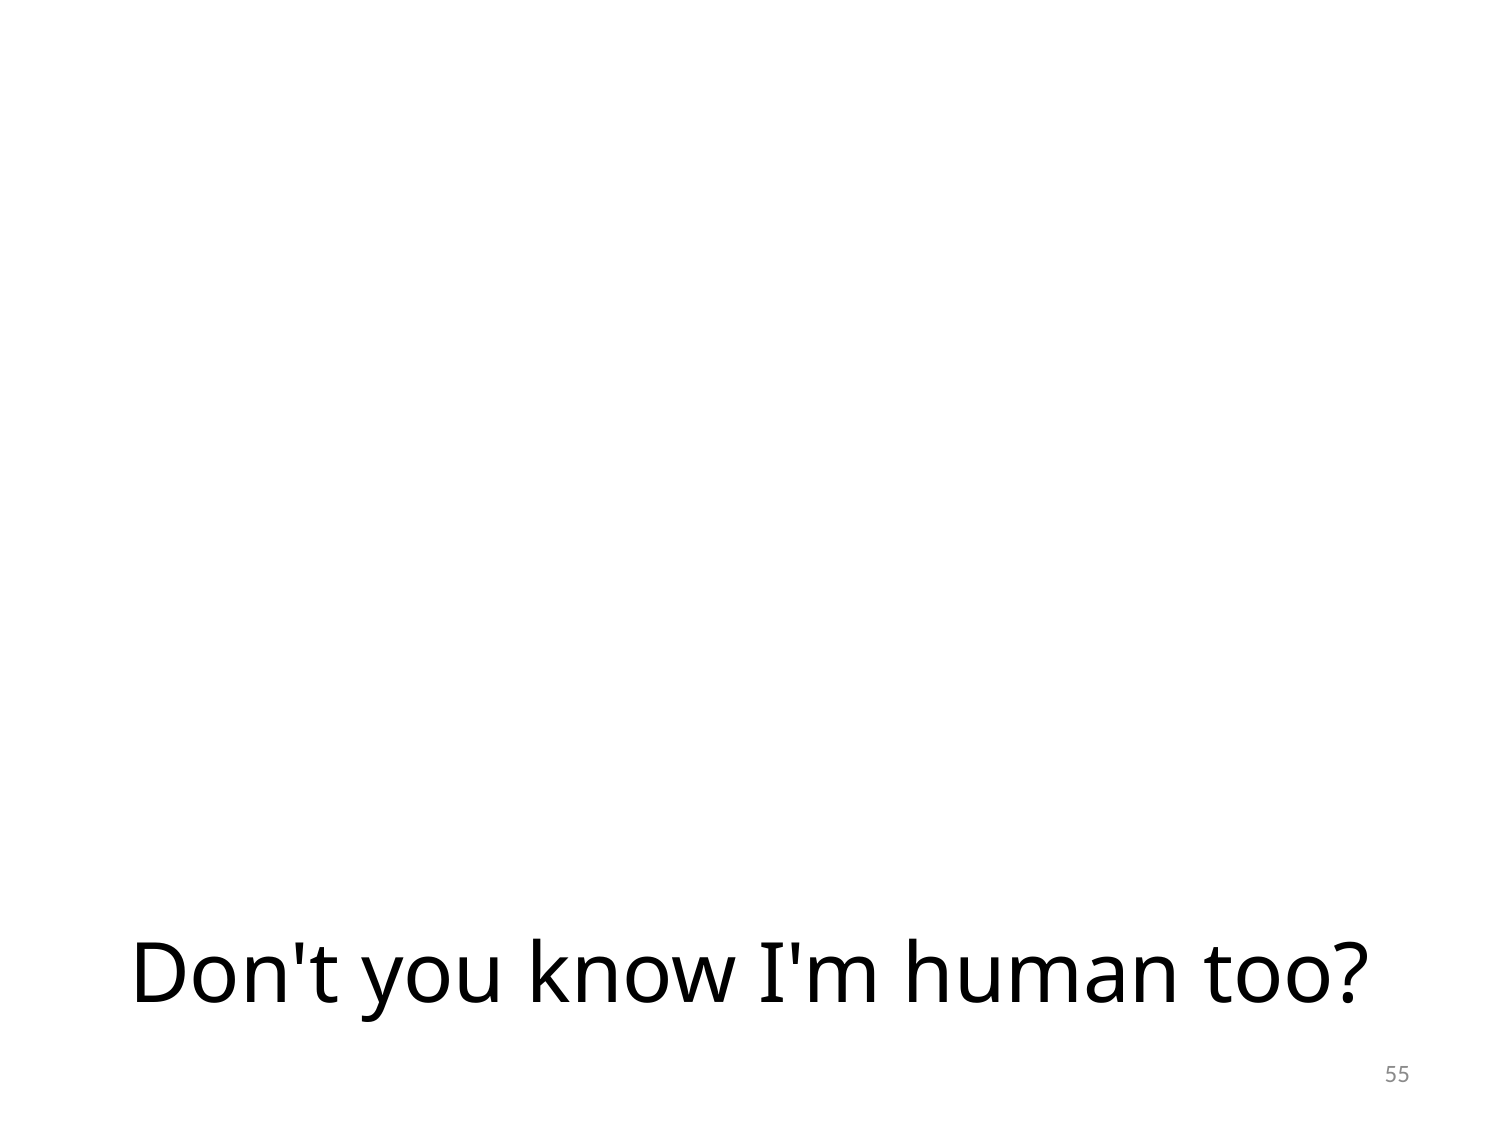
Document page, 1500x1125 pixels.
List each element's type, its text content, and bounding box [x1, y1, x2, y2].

slide_number 55 [1074, 1042, 1425, 1103]
title Don't you know I'm human too? [75, 875, 1425, 1063]
